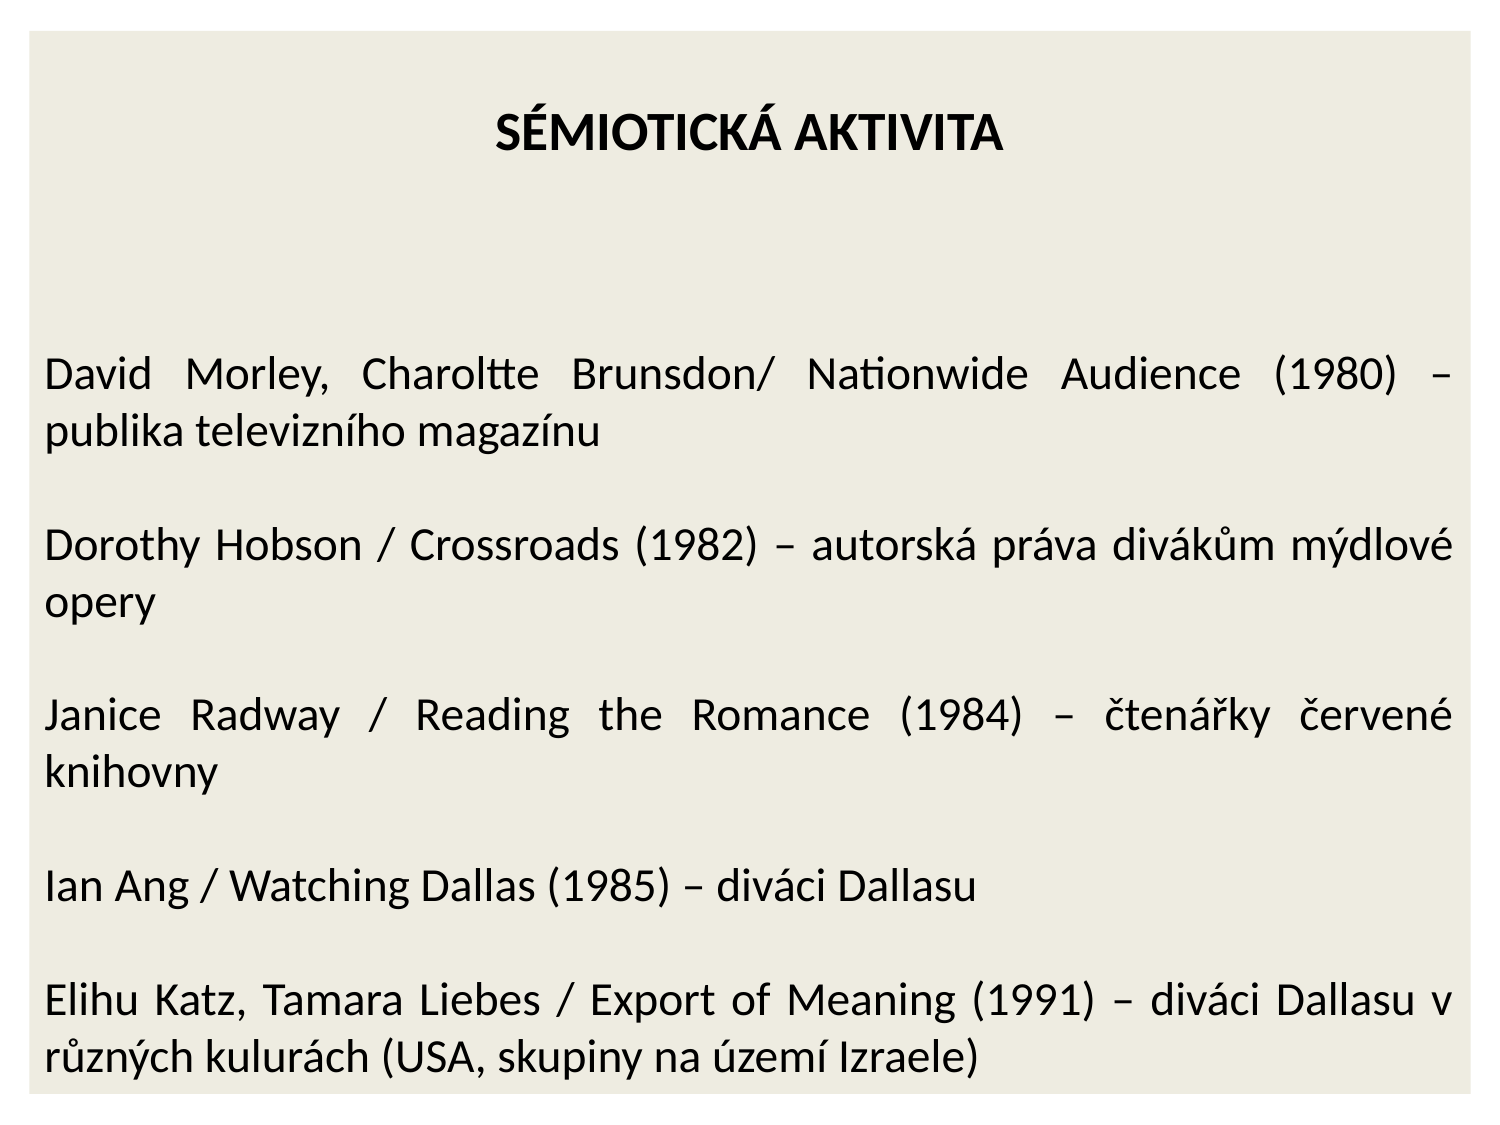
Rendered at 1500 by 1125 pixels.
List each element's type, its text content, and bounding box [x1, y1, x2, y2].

list Sémiotická aktivita David Morley, Charoltte Brunsdon/ Nationwide Audience (1980) – publika televizního magazínu Dorothy Hobson / Crossroads (1982) – autorská práva divákům mýdlové opery Janice Radway / Reading the Romance (1984) – čtenářky červené knihovny Ian Ang / Watching Dallas (1985) – diváci Dallasu Elihu Katz, Tamara Liebes / Export of Meaning (1991) – diváci Dallasu v různých kulurách (USA, skupiny na území Izraele) [29, 30, 1471, 1094]
